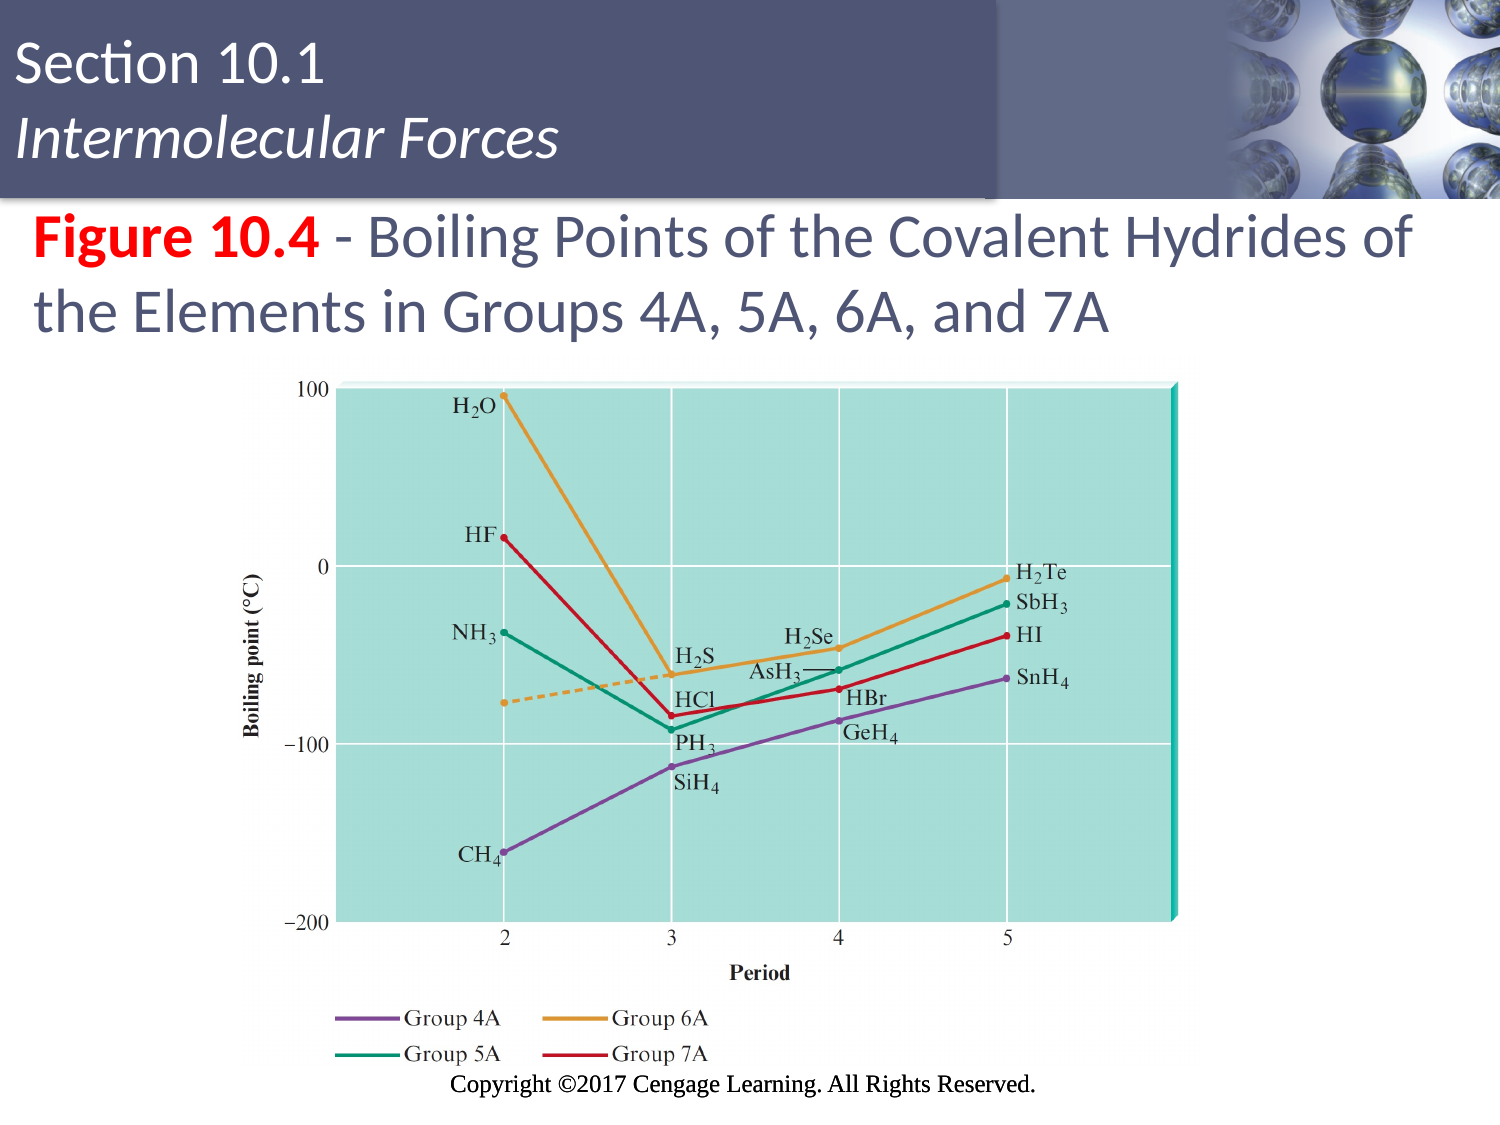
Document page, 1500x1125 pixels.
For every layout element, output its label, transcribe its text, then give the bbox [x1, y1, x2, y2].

picture [996, 0, 1500, 199]
picture [237, 353, 1200, 1067]
title Figure 10.4 - Boiling Points of the Covalent Hydrides of the Elements in Groups 4A, 5A, 6A, and 7A [18, 212, 1471, 327]
